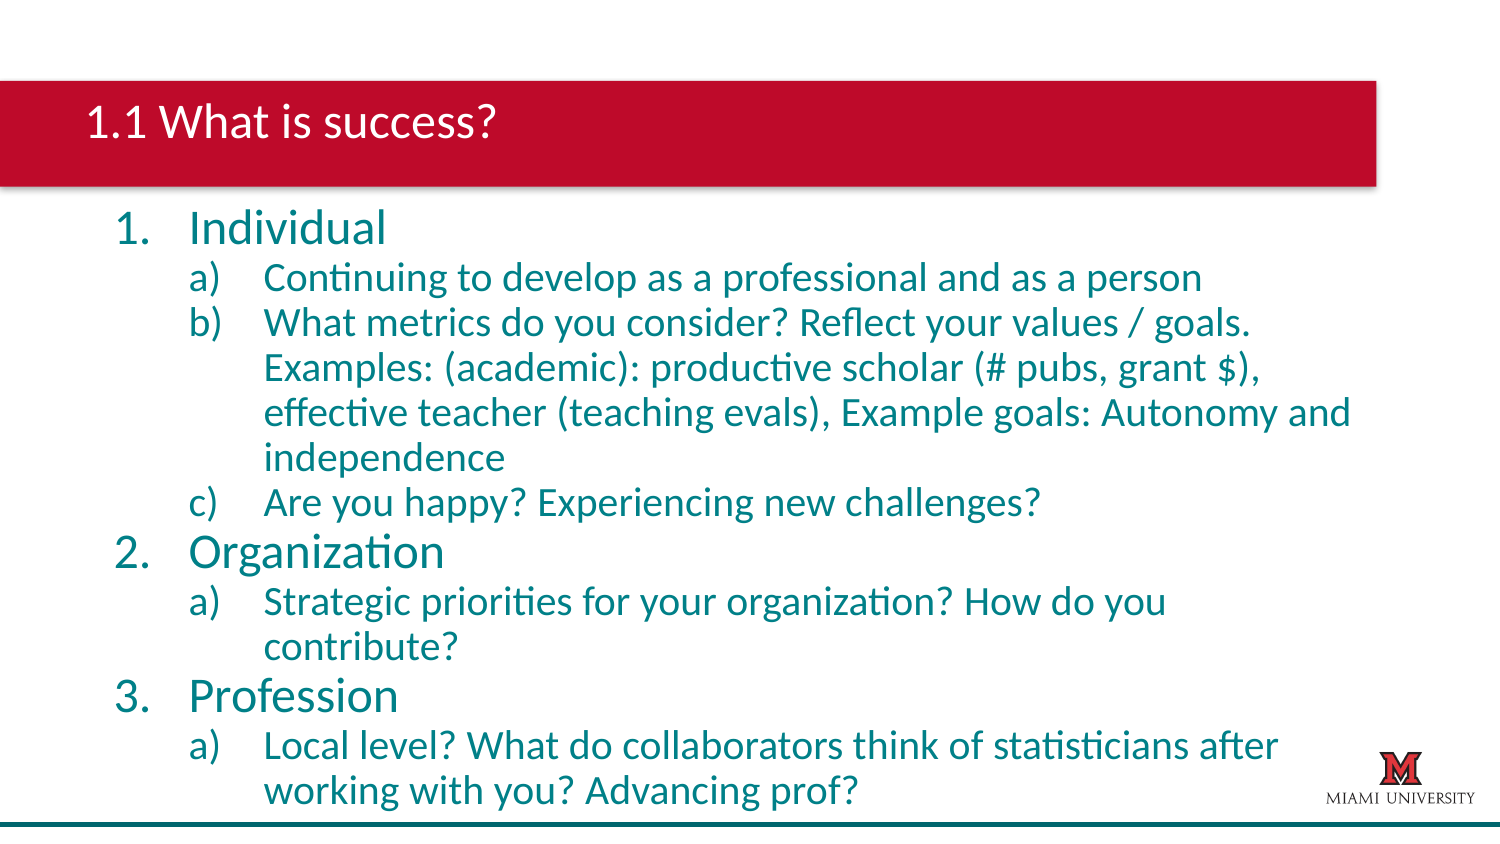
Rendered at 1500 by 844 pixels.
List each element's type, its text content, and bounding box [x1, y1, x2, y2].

picture [1322, 749, 1477, 808]
text_box [0, 80, 1377, 187]
text_box Individual Continuing to develop as a professional and as a person What metrics do you consider? Reflect your values / goals. Examples: (academic): productive scholar (# pubs, grant $), effective teacher (teaching evals), Example goals: Autonomy and independence Are you happy? Experiencing new challenges? Organization Strategic priorities for your organization? How do you contribute? Profession Local level? What do collaborators think of statisticians after working with you? Advancing prof? [98, 193, 1377, 821]
text_box 1.1 What is success? [69, 87, 1324, 157]
